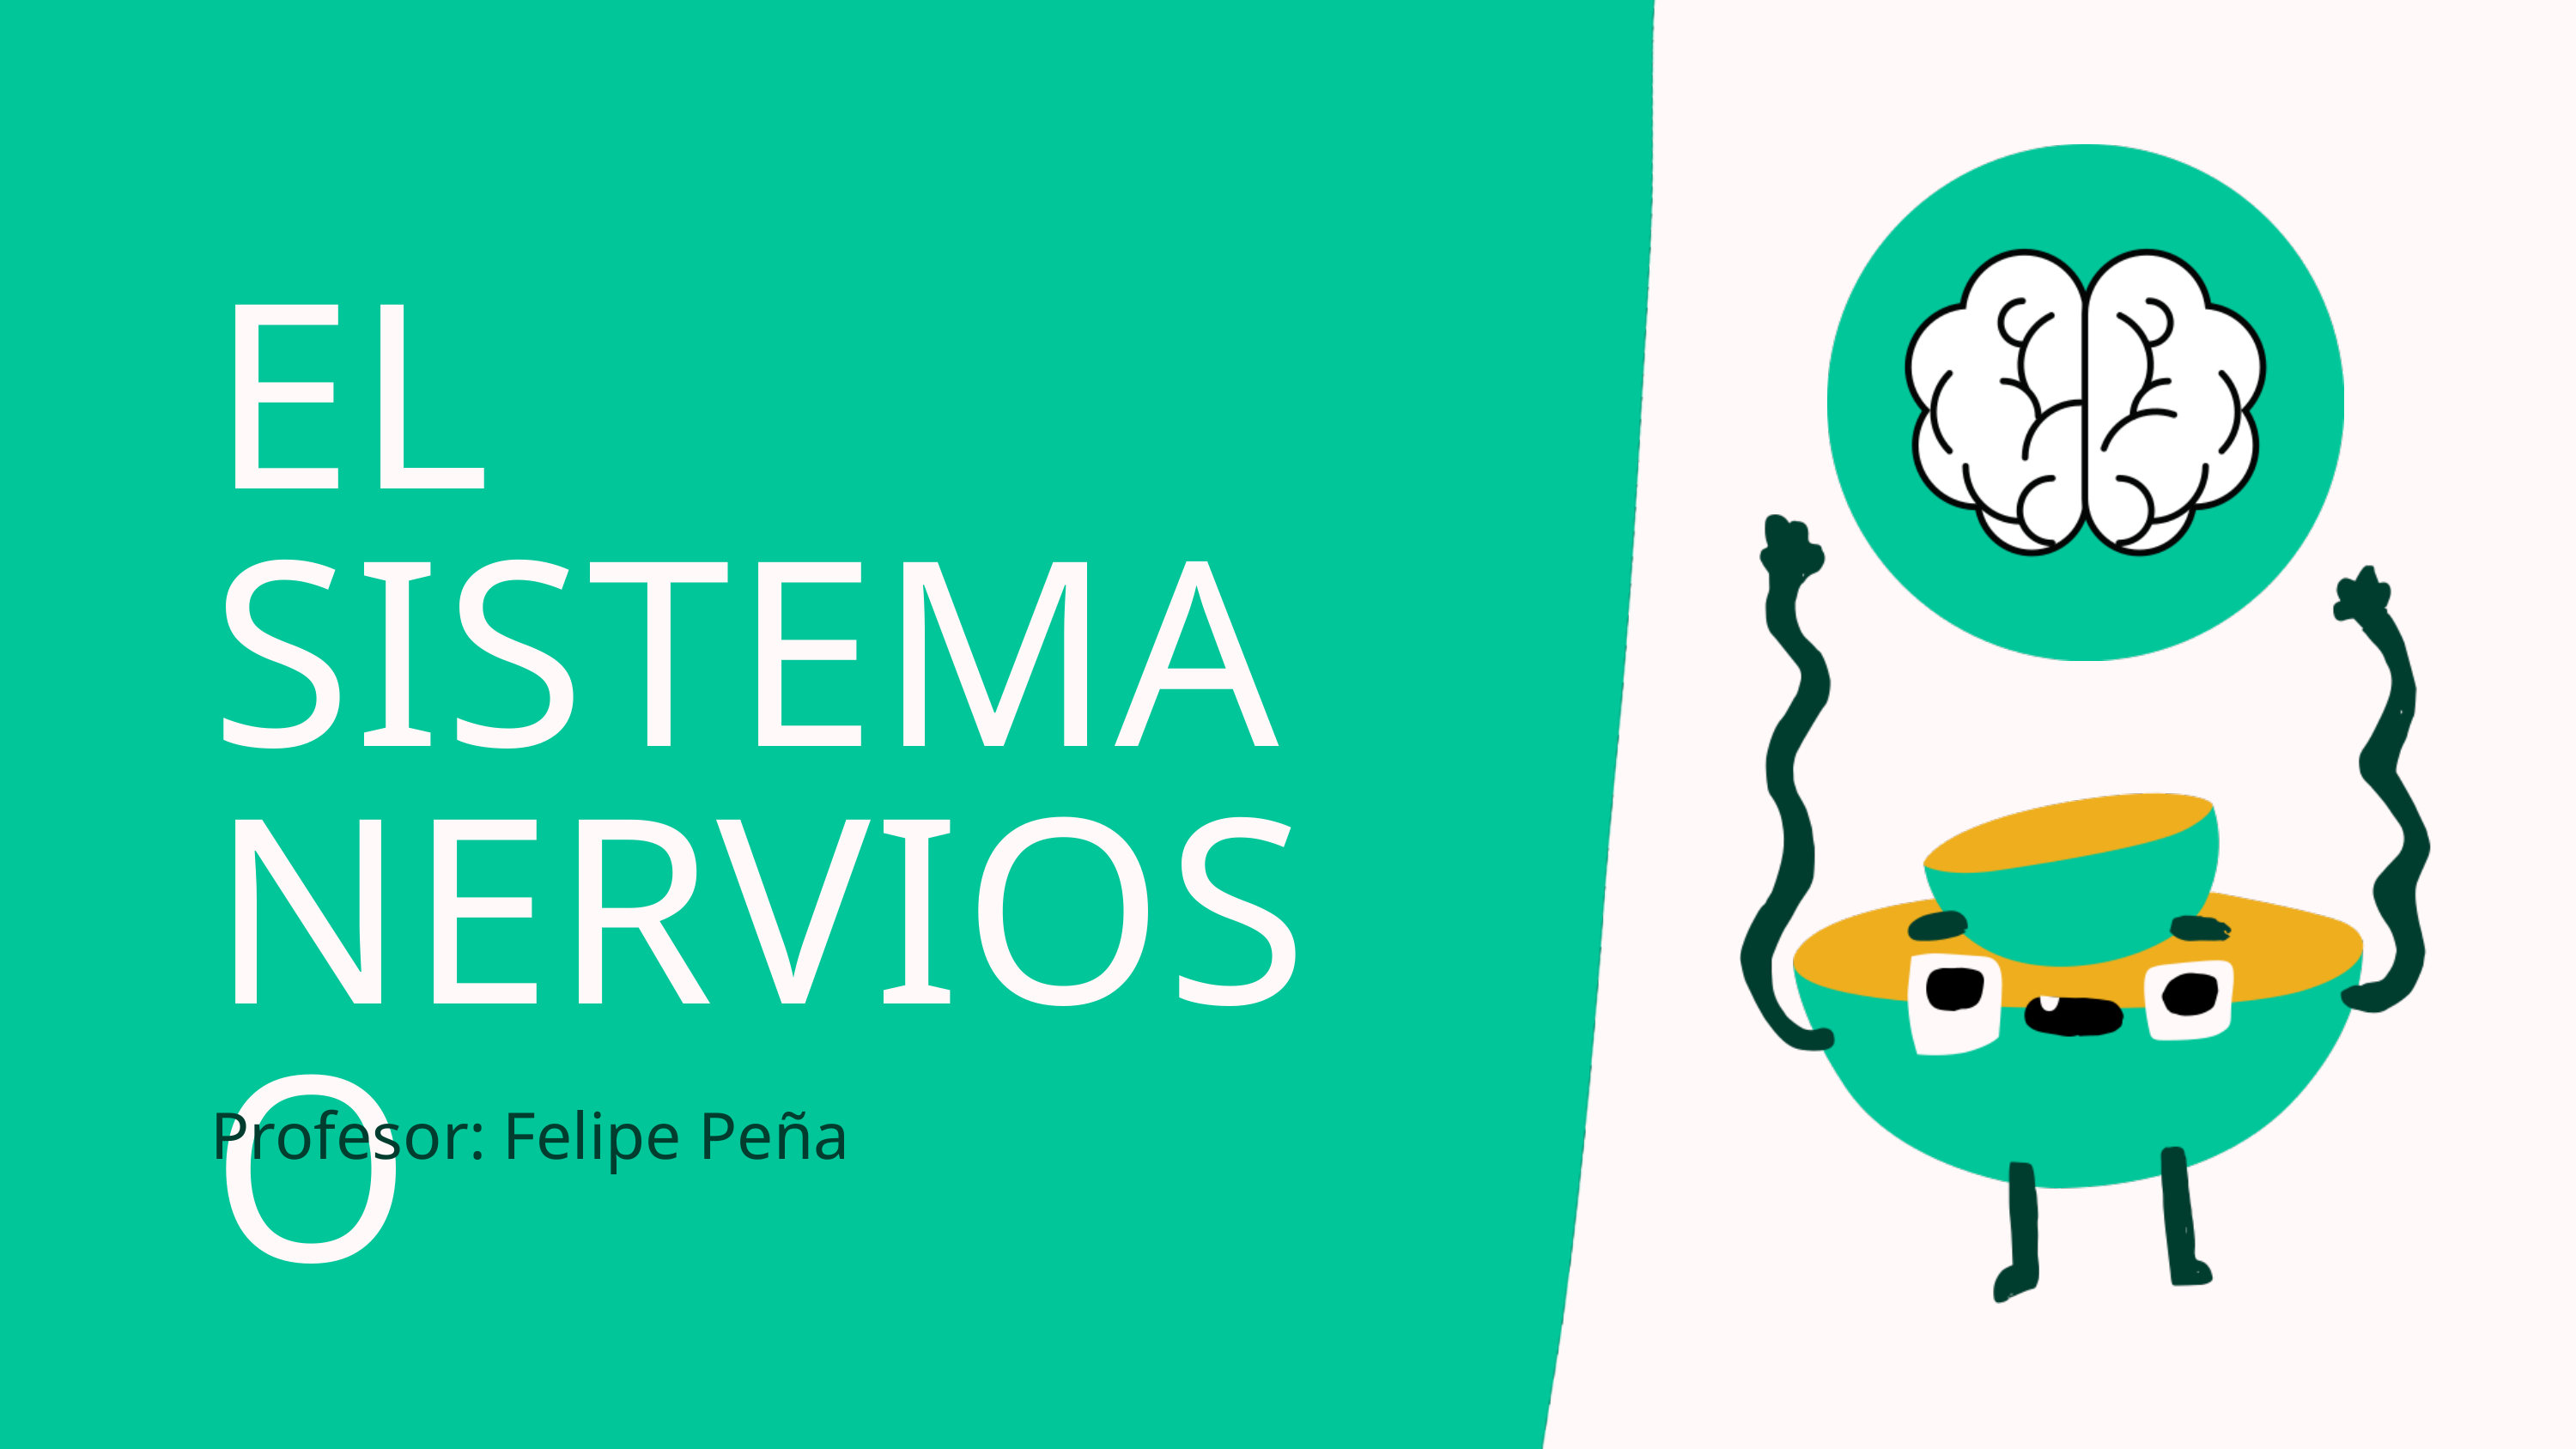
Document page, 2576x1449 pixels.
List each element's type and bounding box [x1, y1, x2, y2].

picture [1176, 0, 2576, 1449]
text_box [210, 268, 1476, 1180]
